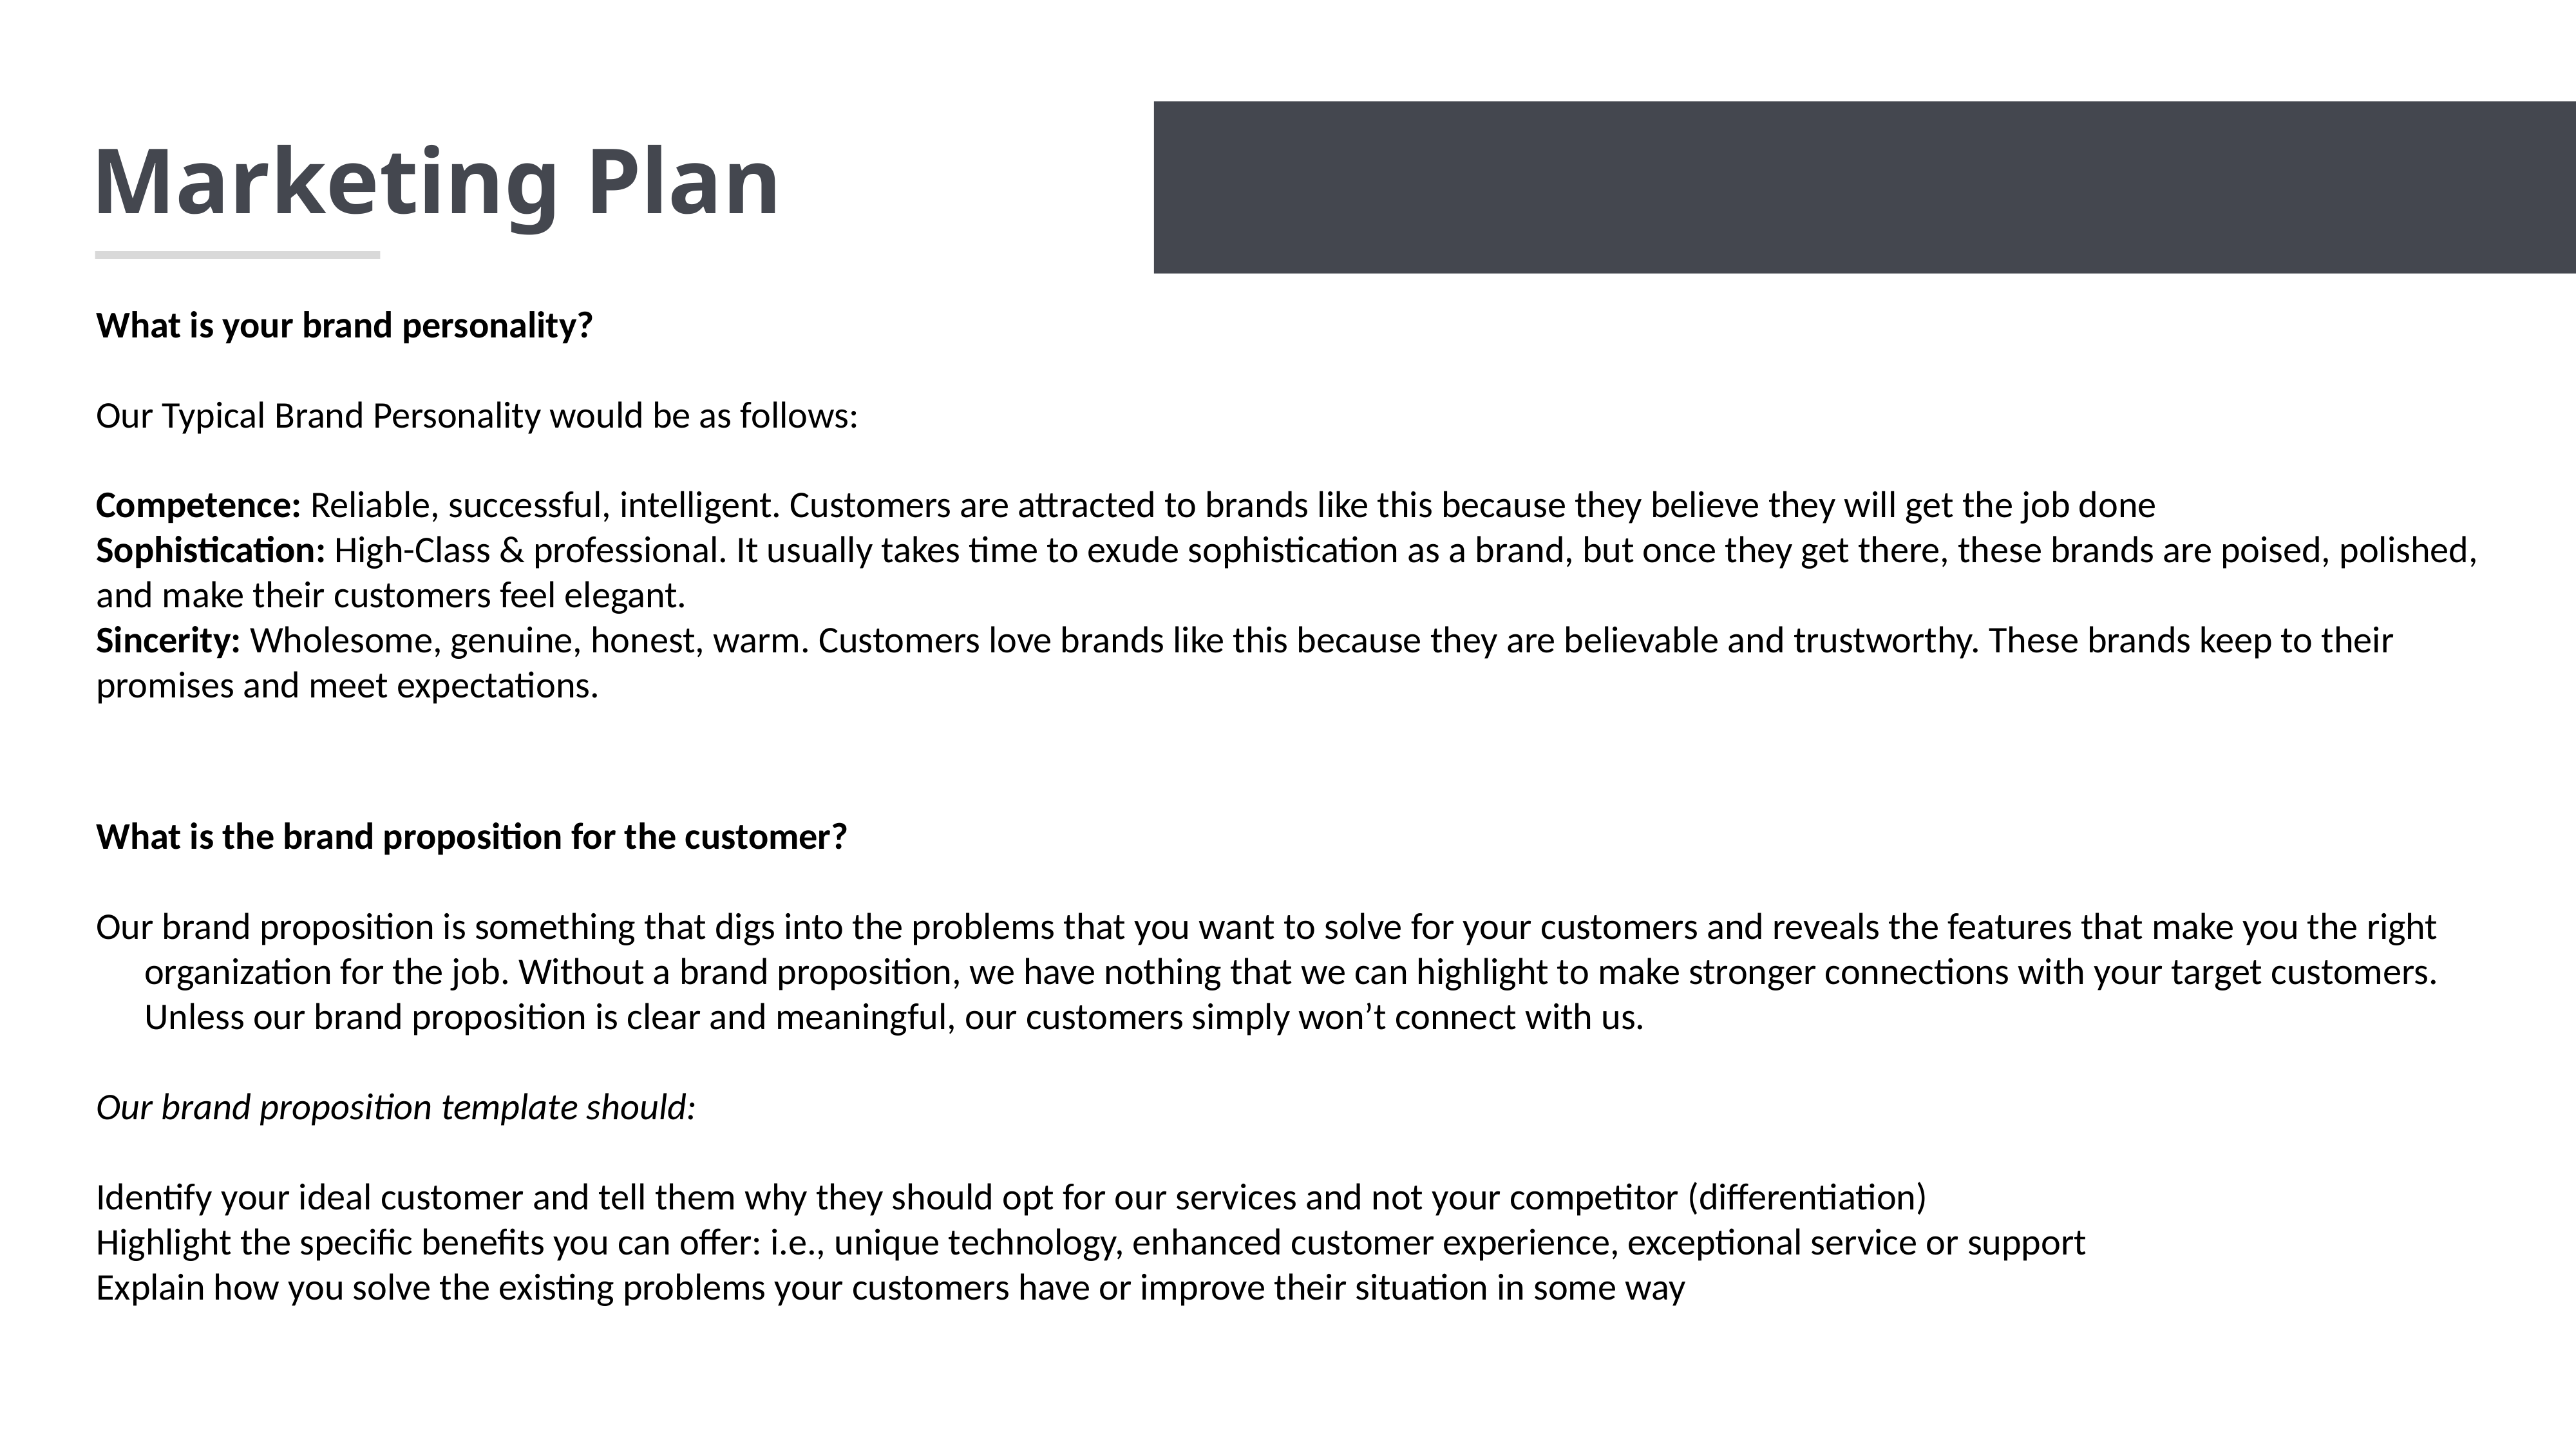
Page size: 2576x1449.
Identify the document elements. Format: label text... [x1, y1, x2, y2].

text_box [1153, 101, 2576, 274]
text_box What is your brand personality? Our Typical Brand Personality would be as follows: Competence: Reliable, successful, intelligent. Customers are attracted to brands like this because they believe they will get the job done Sophistication: High-Class & professional. It usually takes time to exude sophistication as a brand, but once they get there, these brands are poised, polished, and make their customers feel elegant. Sincerity: Wholesome, genuine, honest, warm. Customers love brands like this because they are believable and trustworthy. These brands keep to their promises and meet expectations. What is the brand proposition for the customer? Our brand proposition is something that digs into the problems that you want to solve for your customers and reveals the features that make you the right organization for the job. Without a brand proposition, we have nothing that we can highlight to make stronger connections with your target customers. Unless our brand proposition is clear and meaningful, our customers simply won’t connect with us. Our brand proposition template should: Identify your ideal customer and tell them why they should opt for our services and not your competitor (differentiation) Highlight the specific benefits you can offer: i.e., unique technology, enhanced customer experience, exceptional service or support Explain how you solve the existing problems your customers have or improve their situation in some way [91, 294, 2510, 1365]
text_box [95, 251, 381, 259]
text_box Marketing Plan [91, 144, 996, 231]
